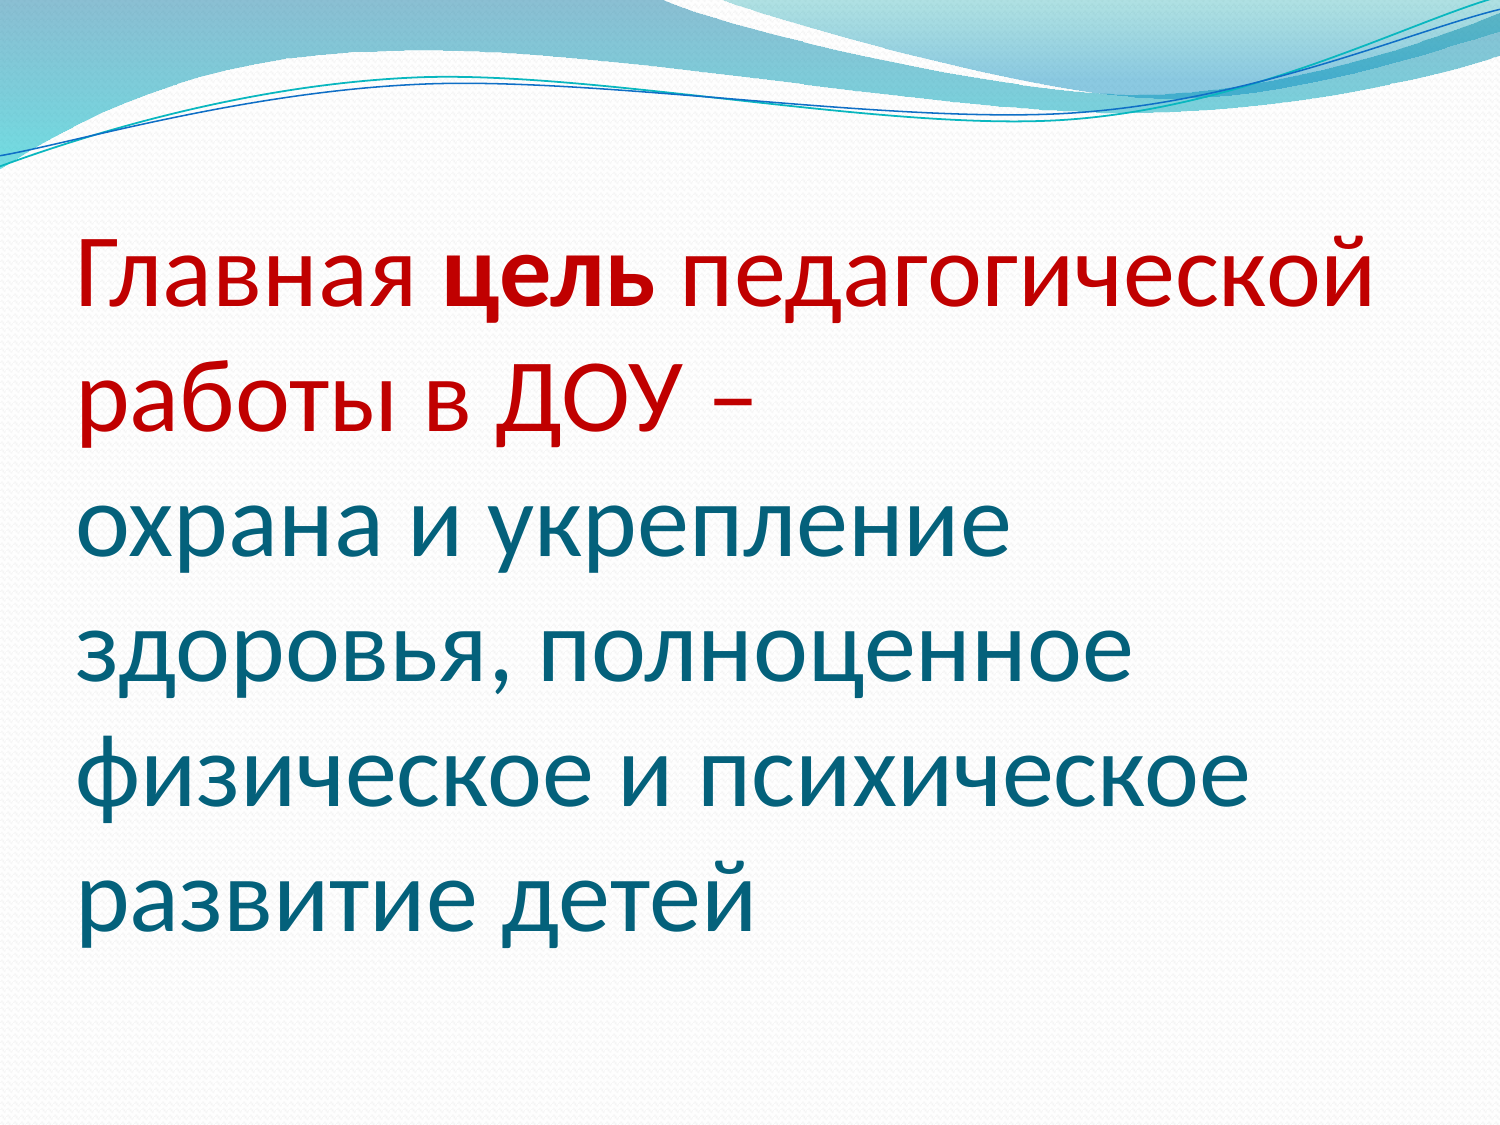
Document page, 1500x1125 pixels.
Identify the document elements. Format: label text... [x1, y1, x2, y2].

title Главная цель педагогической работы в ДОУ – охрана и укрепление здоровья, полноценное физическое и психическое развитие детей [75, 172, 1438, 953]
